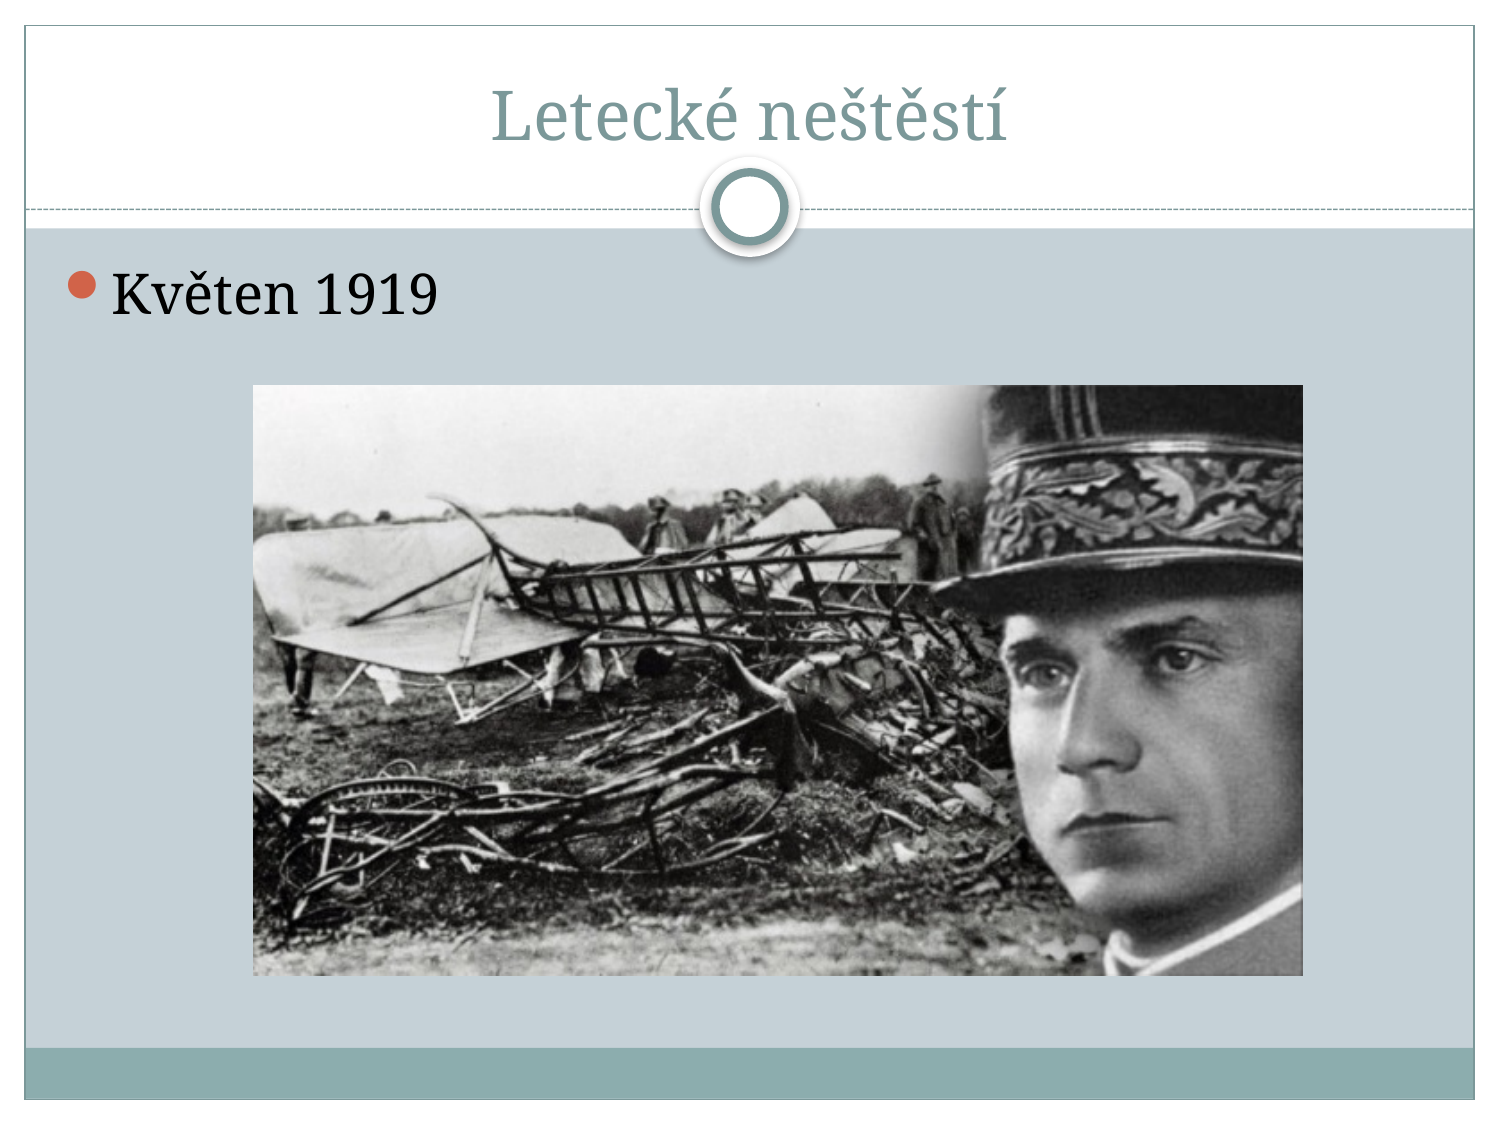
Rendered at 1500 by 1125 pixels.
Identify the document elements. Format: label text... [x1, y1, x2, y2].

picture [253, 385, 1303, 976]
list Květen 1919 [49, 250, 1445, 1001]
title Letecké neštěstí [49, 37, 1450, 162]
